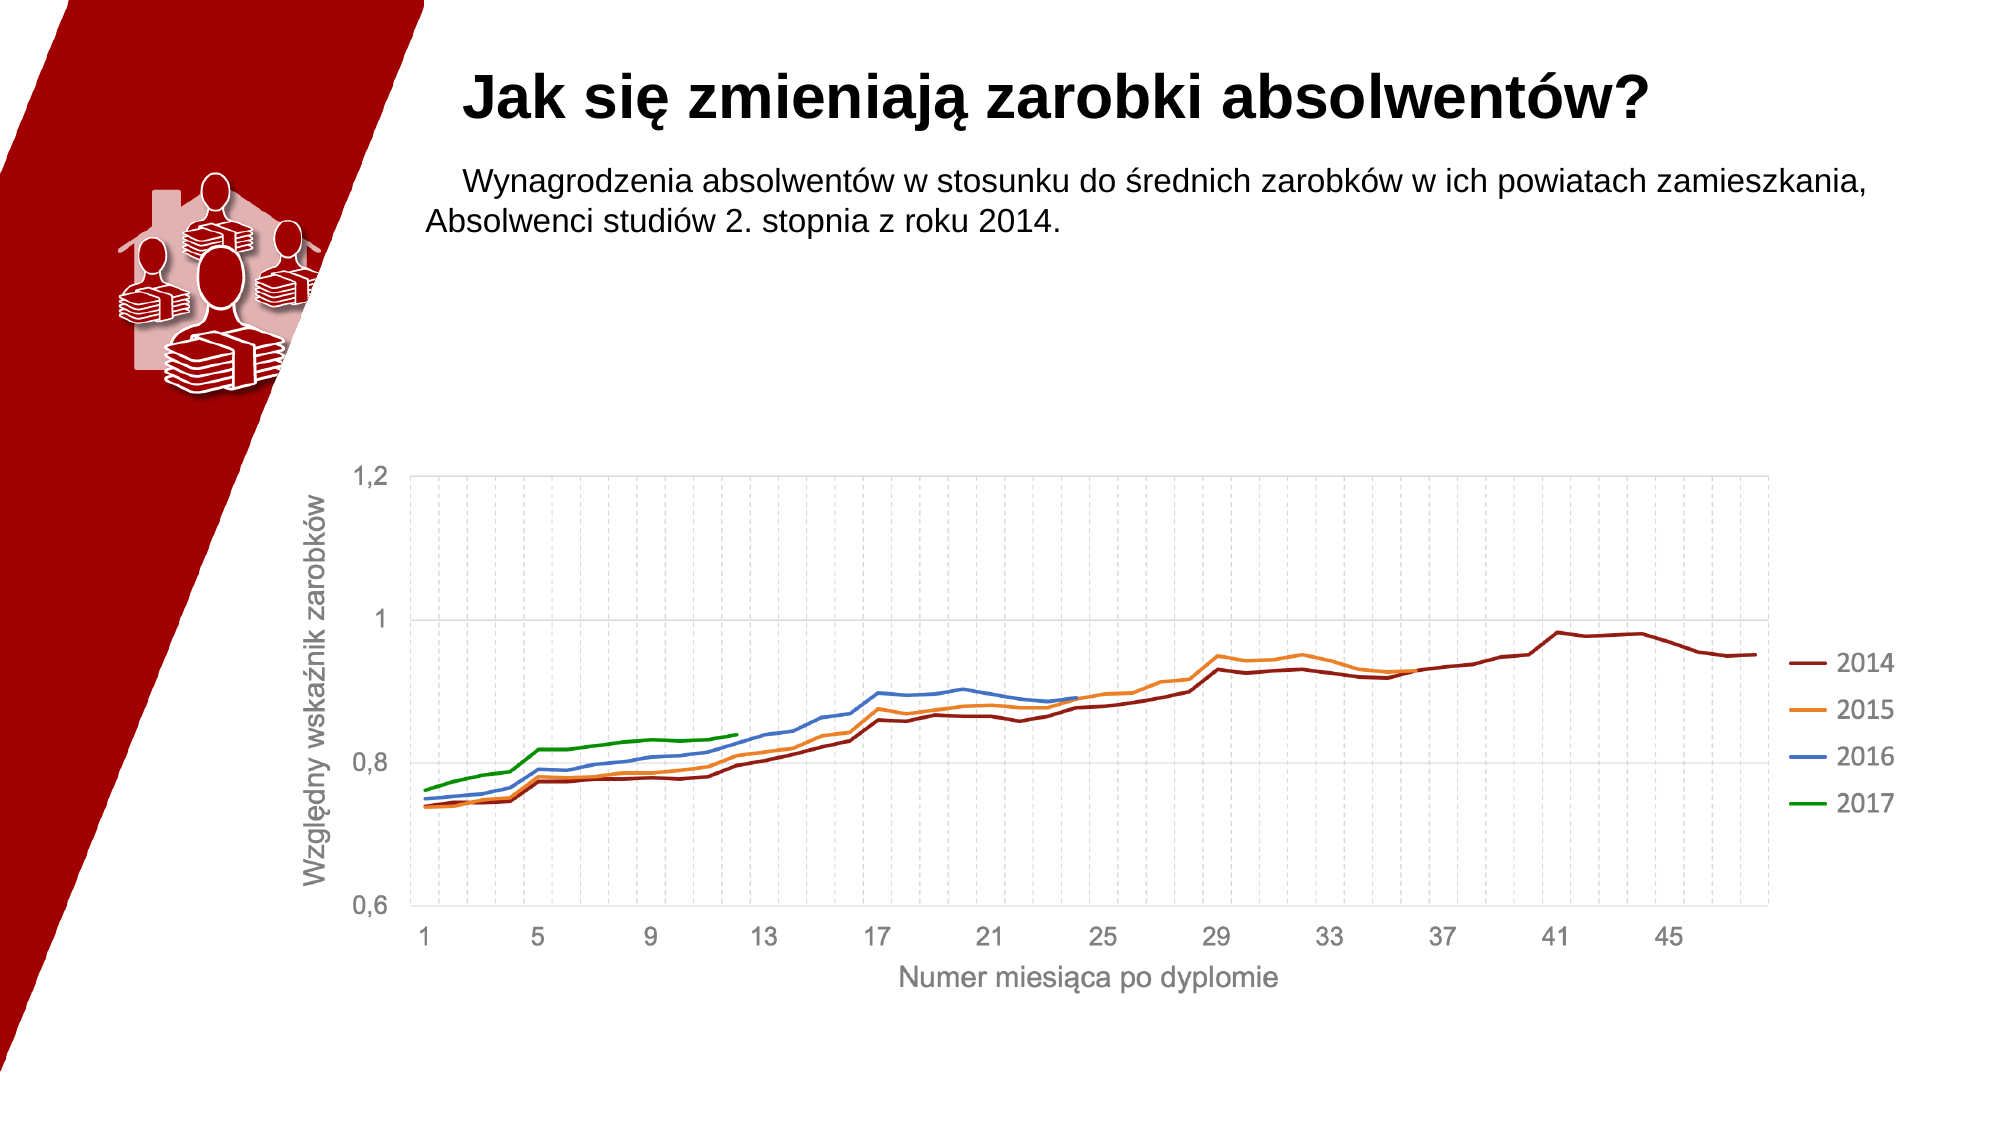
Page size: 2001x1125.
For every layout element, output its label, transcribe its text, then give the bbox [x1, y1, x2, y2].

picture [0, 0, 1908, 1072]
text_box Wynagrodzenia absolwentów w stosunku do średnich zarobków w ich powiatach zamieszkania, Absolwenci studiów 2. stopnia z roku 2014. [424, 145, 2000, 247]
title Jak się zmieniają zarobki absolwentów? [447, 34, 2000, 145]
